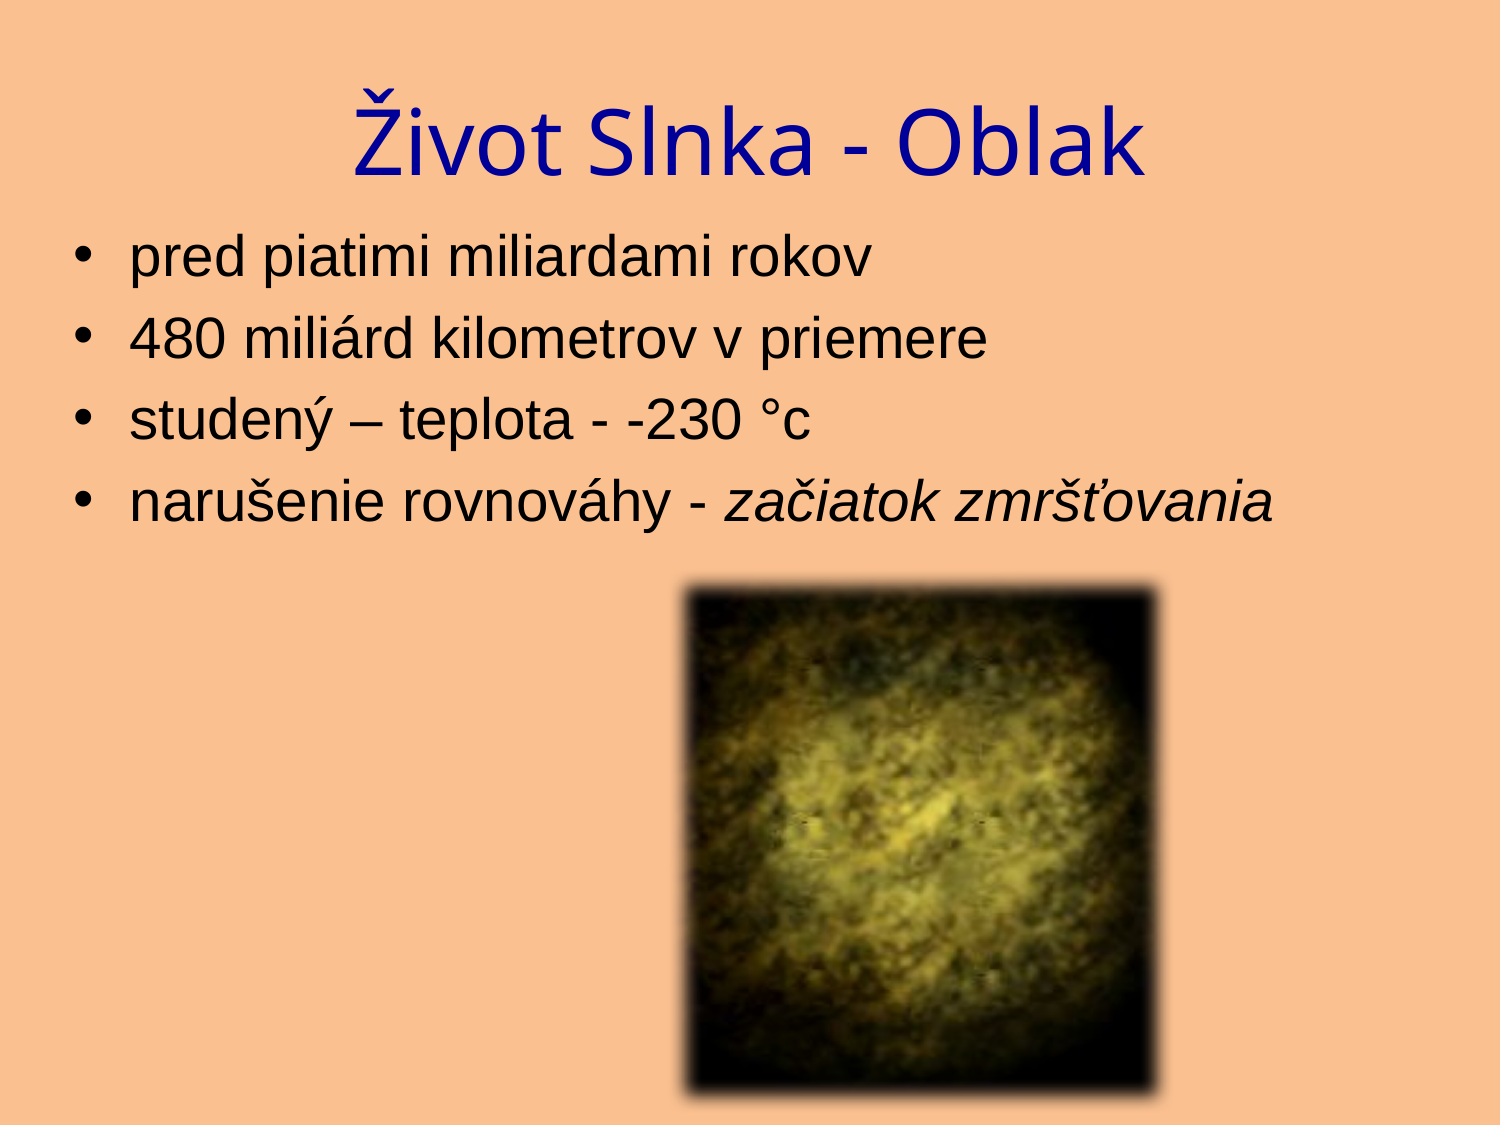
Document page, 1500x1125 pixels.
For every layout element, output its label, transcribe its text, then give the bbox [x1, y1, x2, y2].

list pred piatimi miliardami rokov 480 miliárd kilometrov v priemere studený – teplota - -230 °c narušenie rovnováhy - začiatok zmršťovania [58, 210, 1409, 954]
picture [667, 568, 1175, 1114]
title Život Slnka - Oblak [75, 45, 1425, 233]
